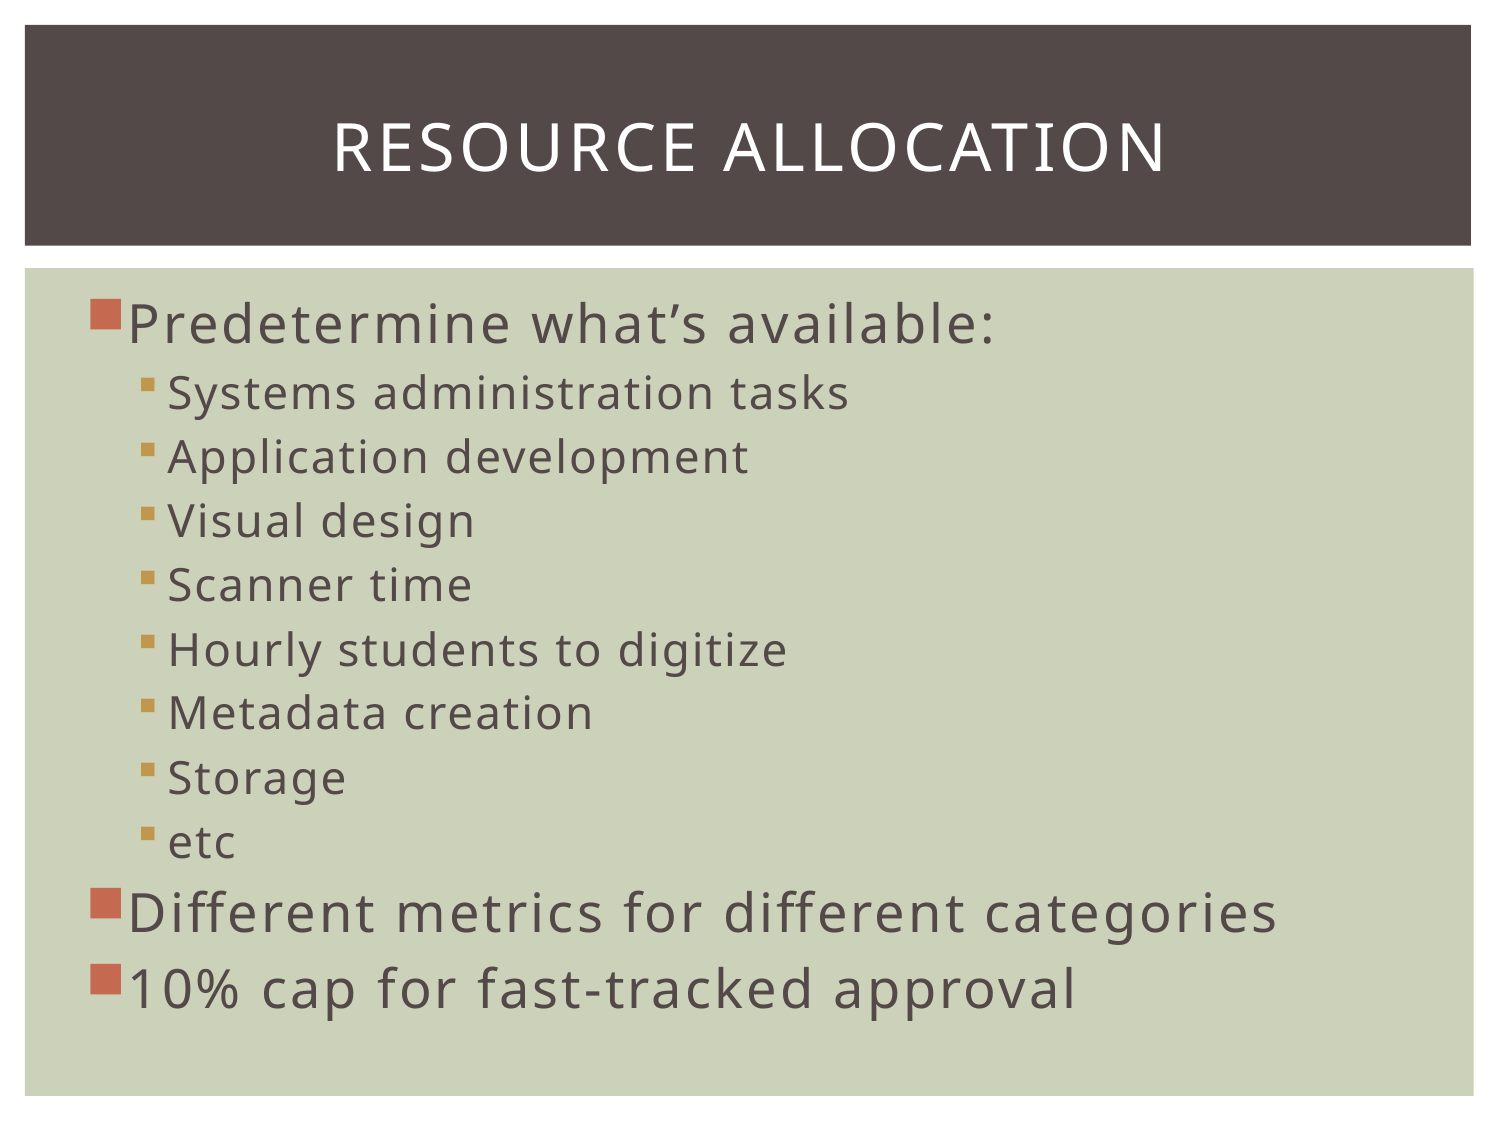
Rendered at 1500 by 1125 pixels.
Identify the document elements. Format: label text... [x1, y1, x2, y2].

list Predetermine what’s available: Systems administration tasks Application development Visual design Scanner time Hourly students to digitize Metadata creation Storage etc Different metrics for different categories 10% cap for fast-tracked approval [62, 281, 1442, 1067]
title Resource allocation [62, 58, 1438, 232]
